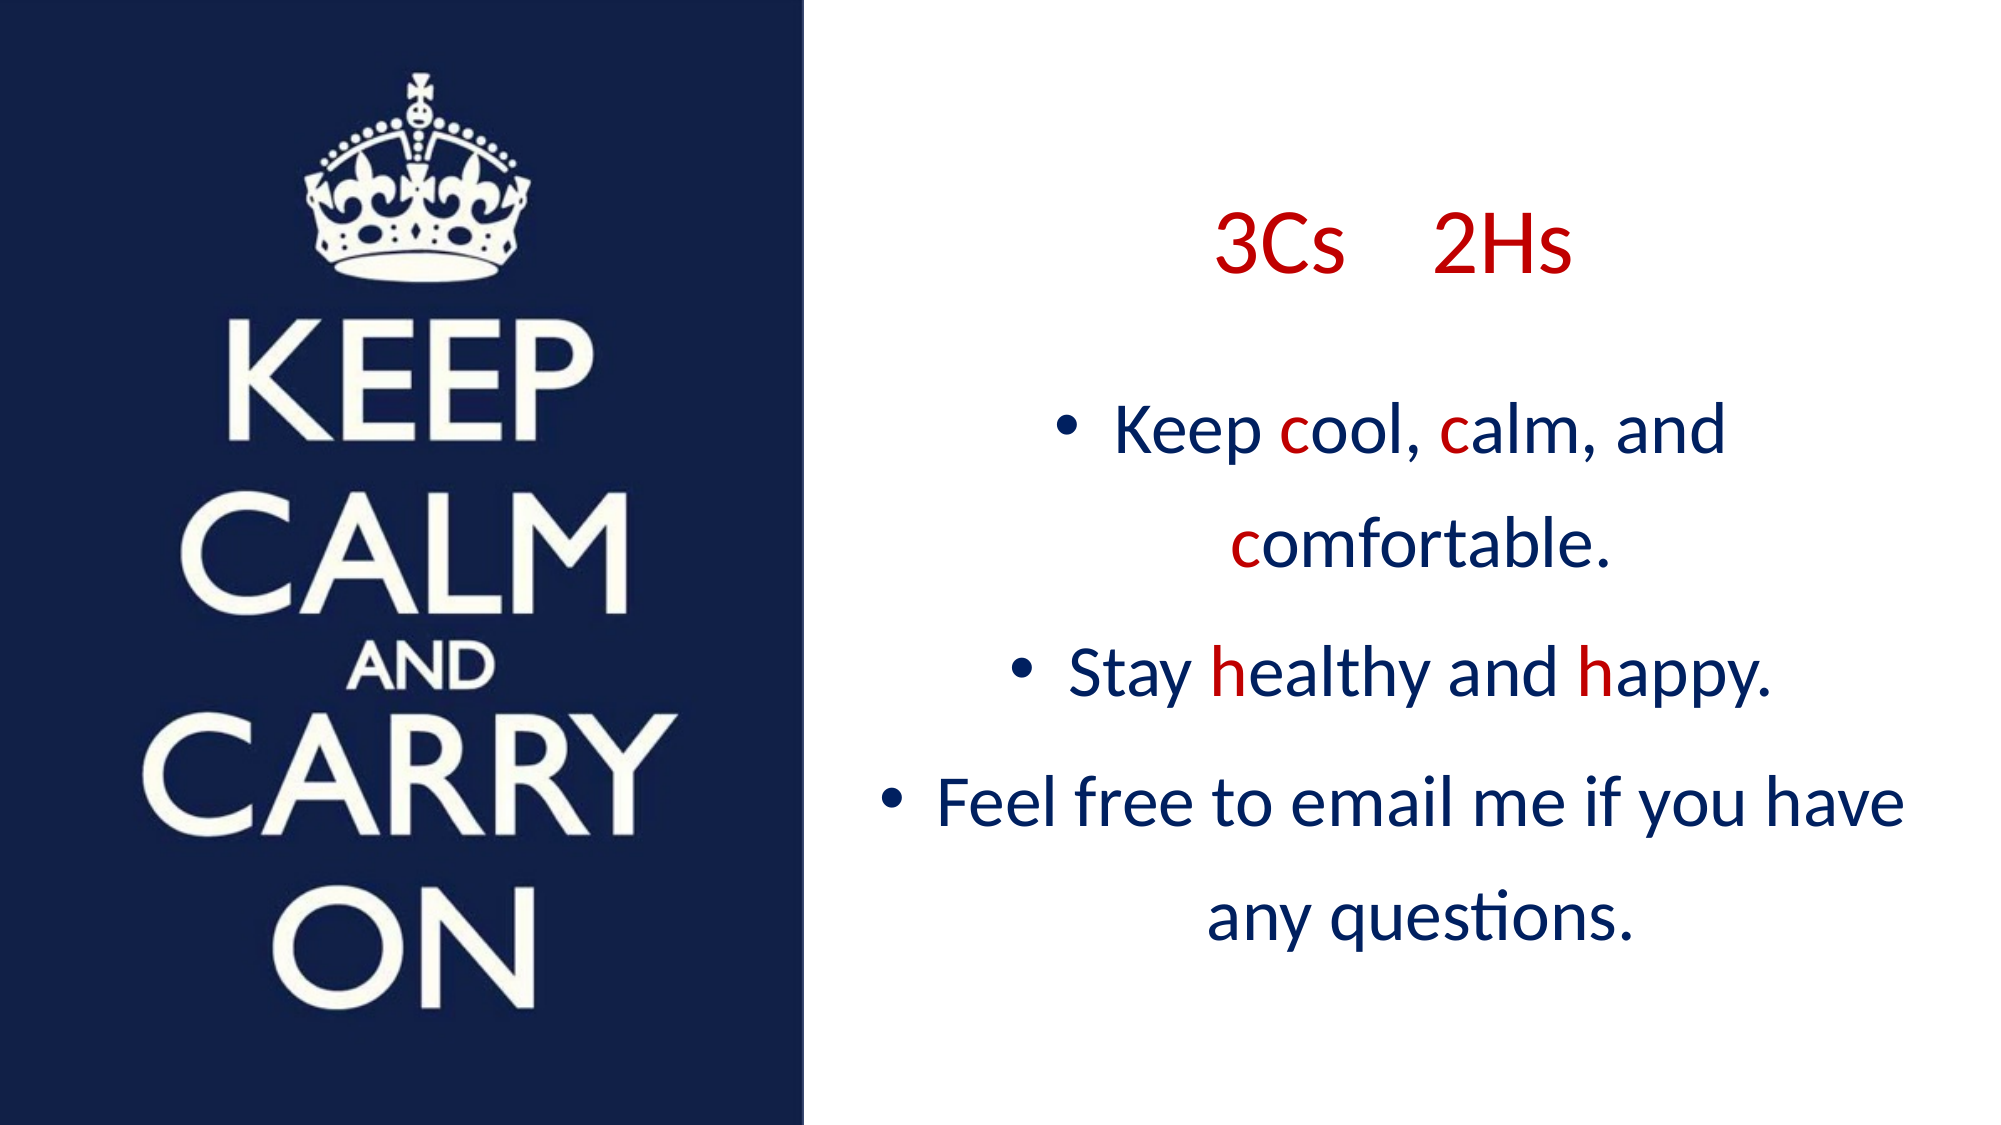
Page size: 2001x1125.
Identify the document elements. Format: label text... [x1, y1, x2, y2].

list Keep cool, calm, and comfortable. Stay healthy and happy. Feel free to email me if you have any questions. [846, 345, 1942, 963]
picture [0, 0, 804, 1125]
text_box 3Cs 2Hs [1197, 172, 1590, 300]
